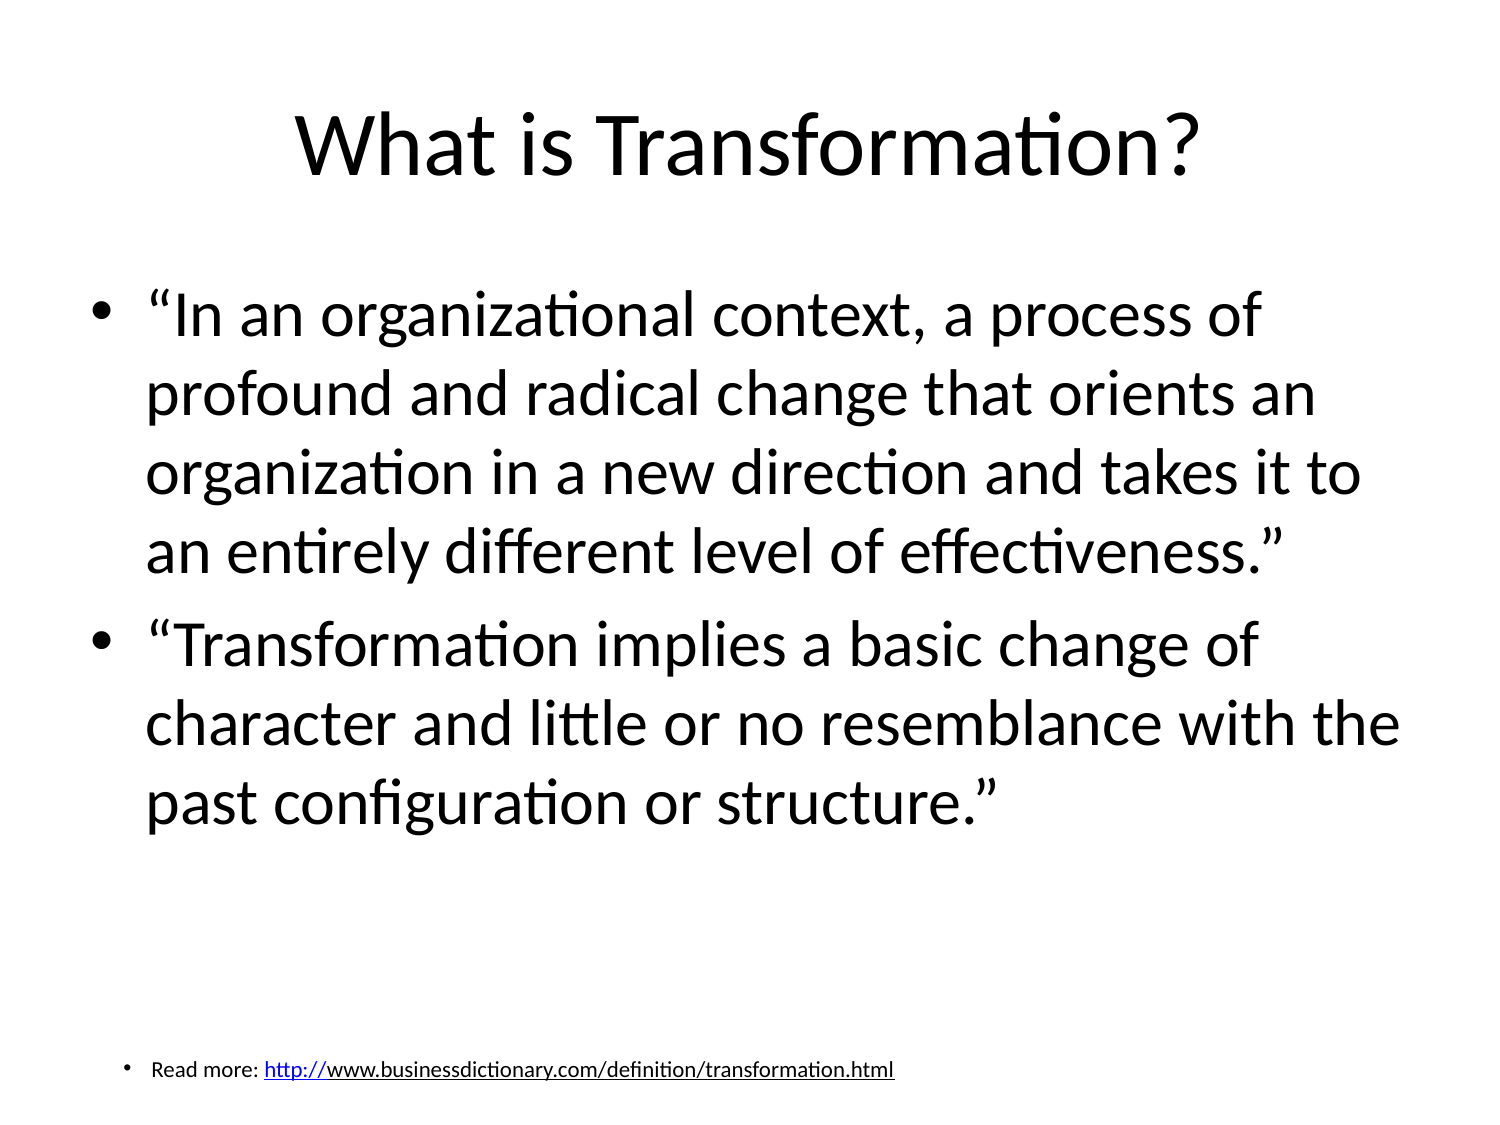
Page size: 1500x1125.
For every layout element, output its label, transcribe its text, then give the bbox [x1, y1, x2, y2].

title What is Transformation? [75, 45, 1425, 233]
list “In an organizational context, a process of profound and radical change that orients an organization in a new direction and takes it to an entirely different level of effectiveness.” “Transformation implies a basic change of character and little or no resemblance with the past configuration or structure.” [75, 262, 1425, 1005]
text_box Read more: http://www.businessdictionary.com/definition/transformation.html [108, 1046, 1216, 1089]
